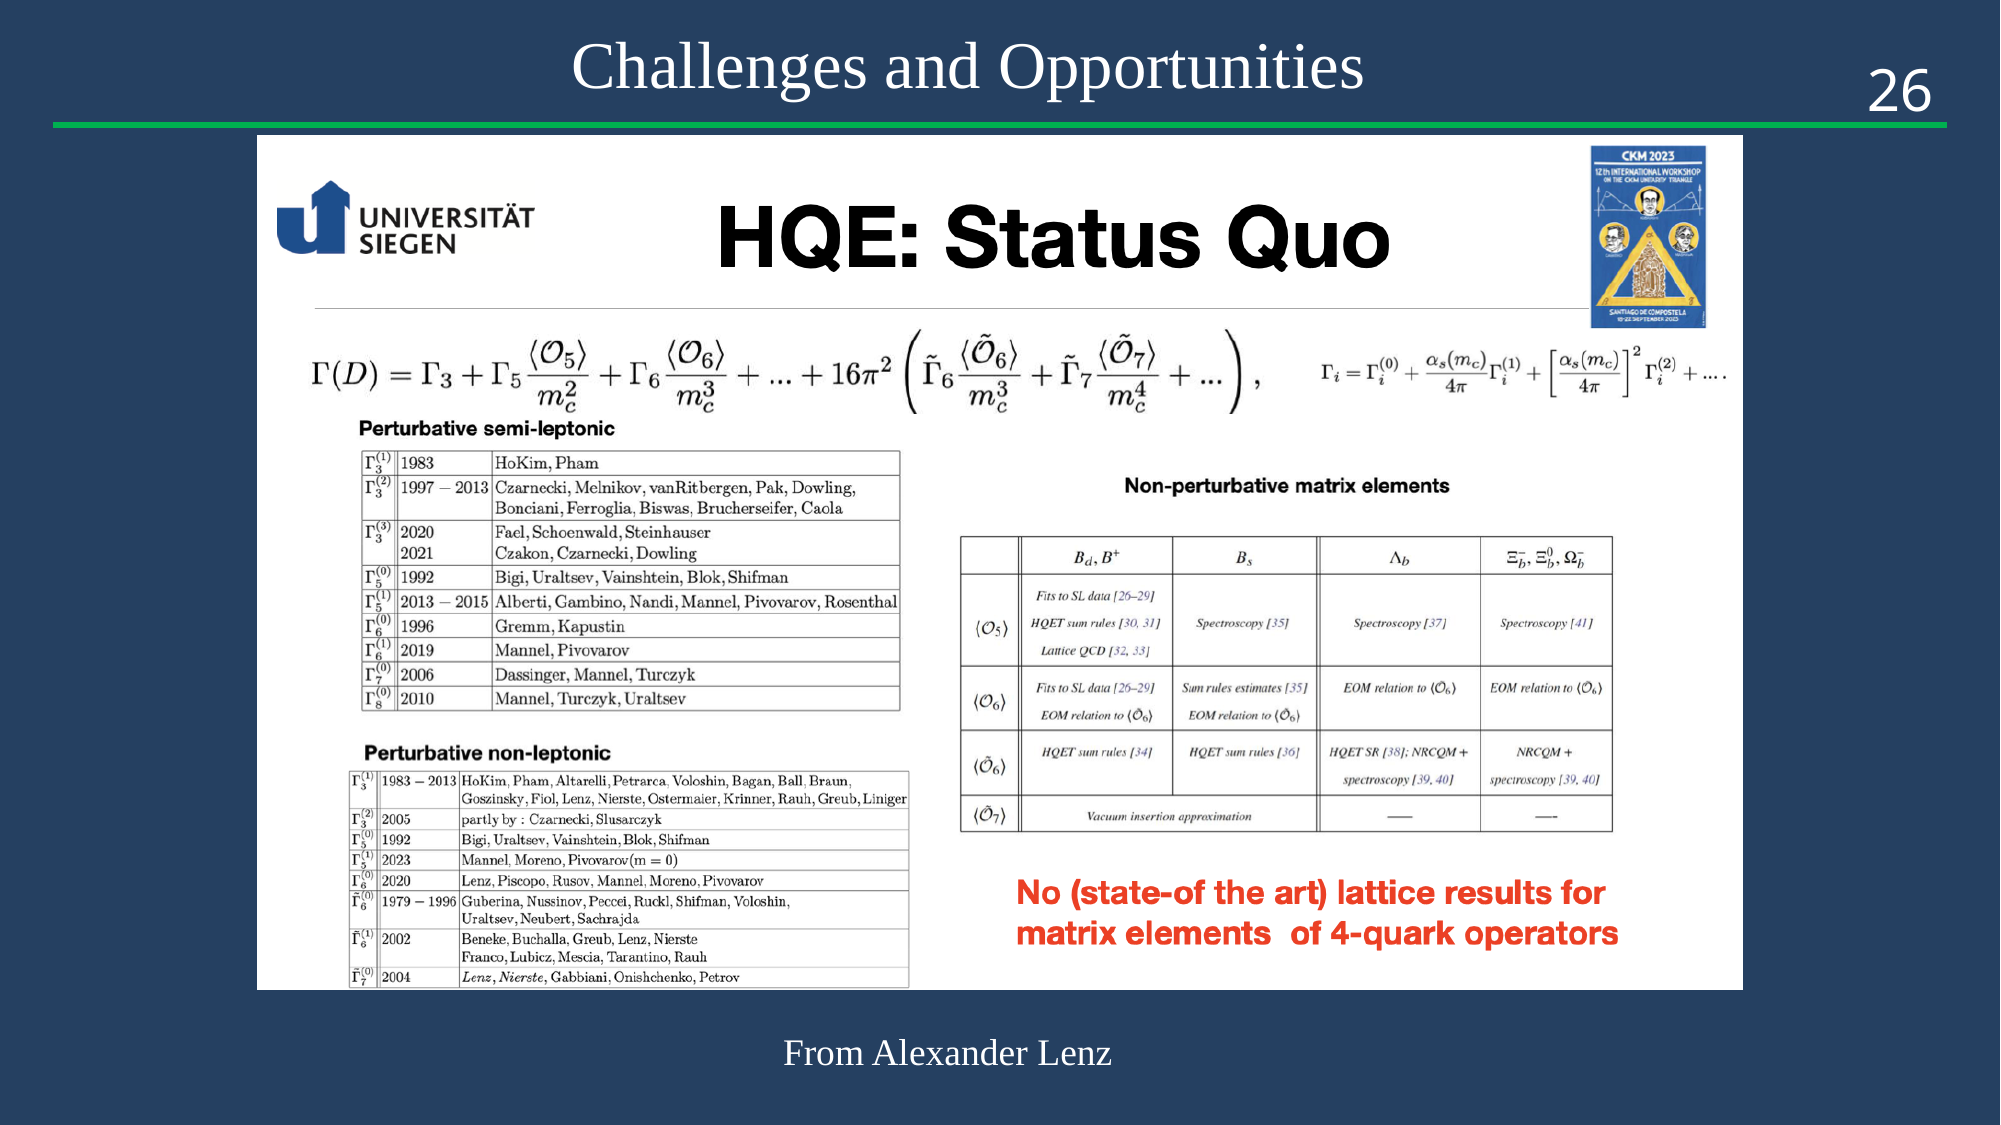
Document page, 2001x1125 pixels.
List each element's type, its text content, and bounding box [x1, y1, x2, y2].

text_box From Alexander Lenz [447, 1020, 1448, 1081]
text_box 26 [1481, 63, 1949, 123]
picture [257, 135, 1743, 990]
text_box Challenges and Opportunities [106, 14, 1832, 110]
